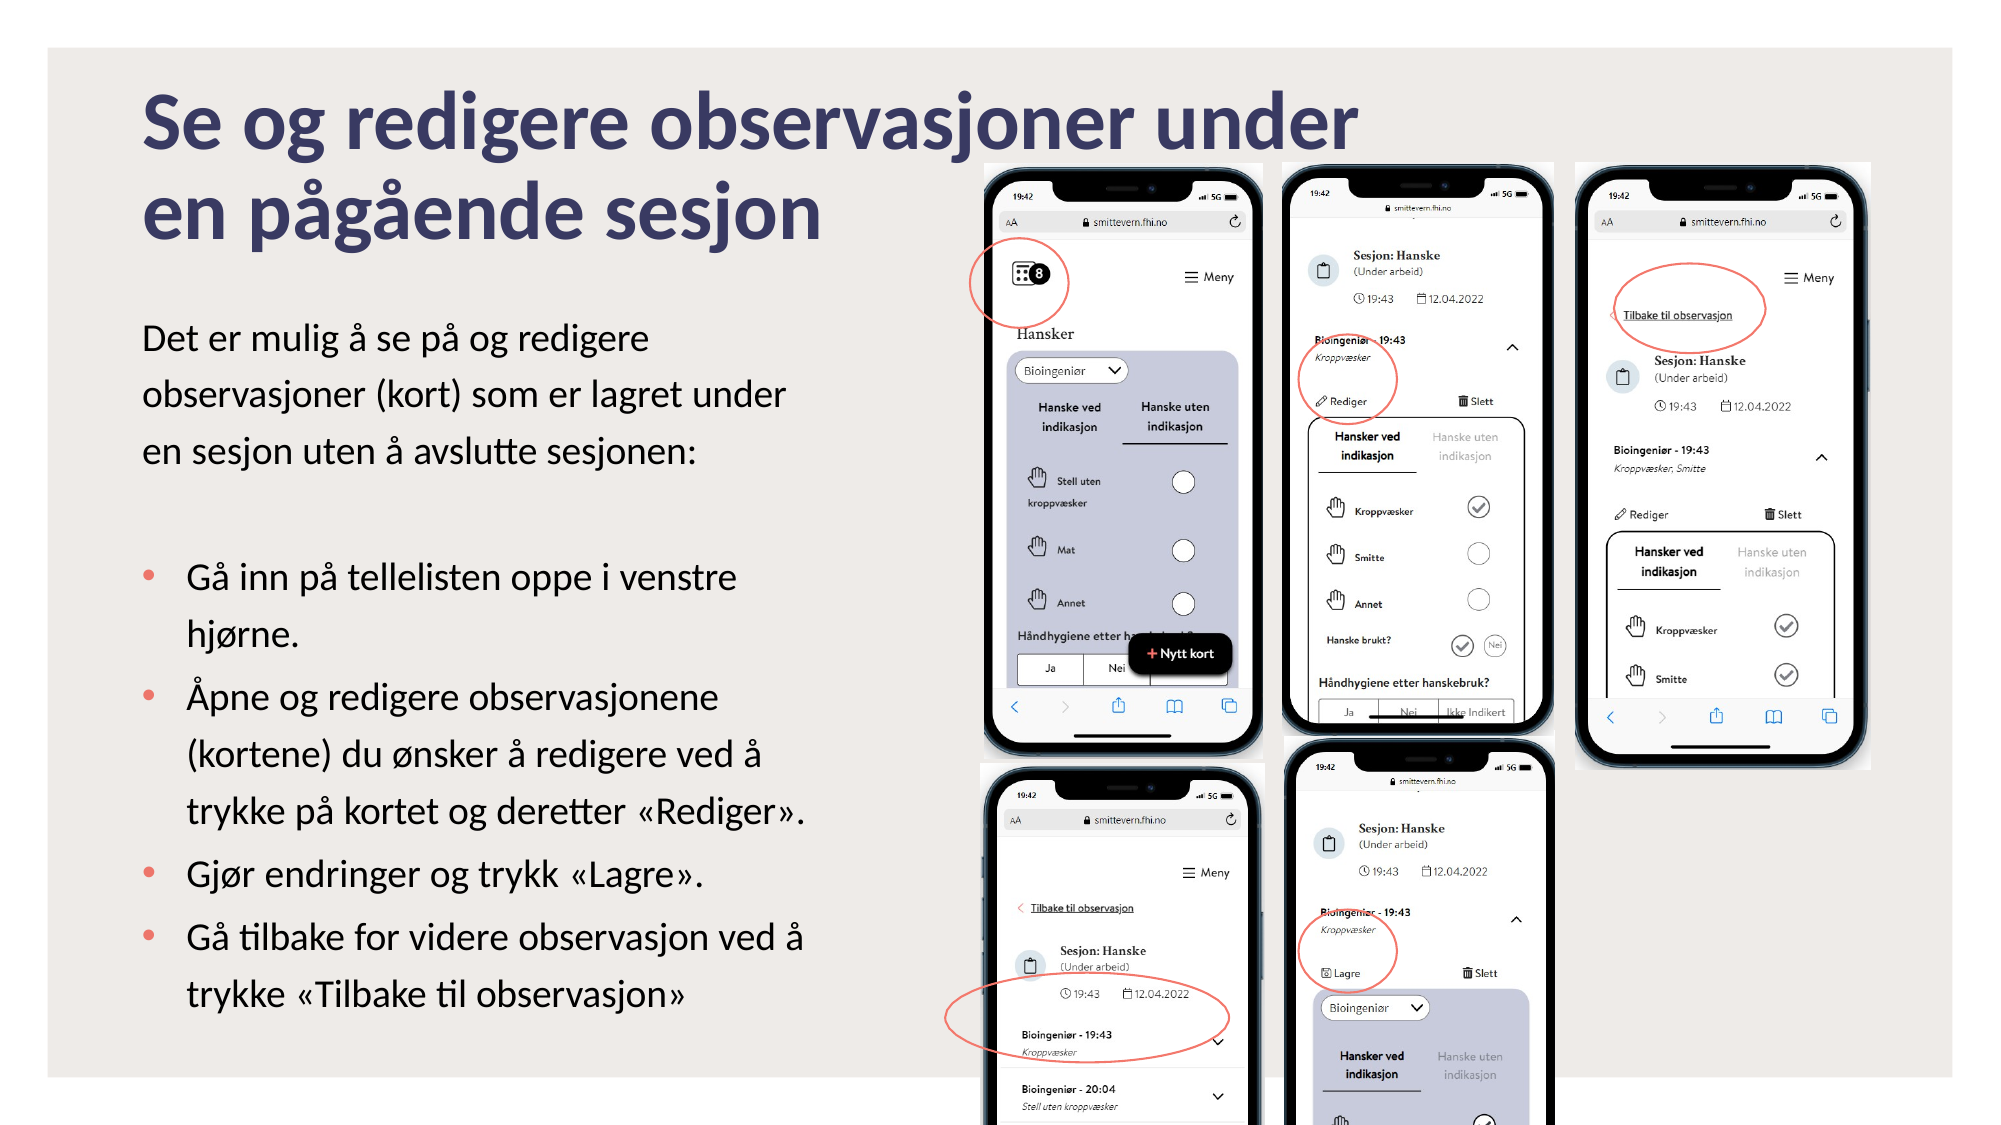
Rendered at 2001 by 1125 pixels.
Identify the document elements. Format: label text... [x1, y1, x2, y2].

picture [1574, 162, 1871, 770]
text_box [943, 236, 1231, 1064]
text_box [980, 163, 1265, 1125]
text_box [1282, 162, 1556, 1125]
title Se og redigere observasjoner under en pågående sesjon [140, 62, 1368, 264]
text_box Det er mulig å se på og redigere observasjoner (kort) som er lagret under en sesjon uten å avslutte sesjonen: Gå inn på tellelisten oppe i venstre hjørne. Åpne og redigere observasjonene (kortene) du ønsker å redigere ved å trykke på kortet og deretter «Rediger». Gjør endringer og trykk «Lagre». Gå tilbake for videre observasjon ved å trykke «Tilbake til observasjon» [140, 299, 814, 1016]
